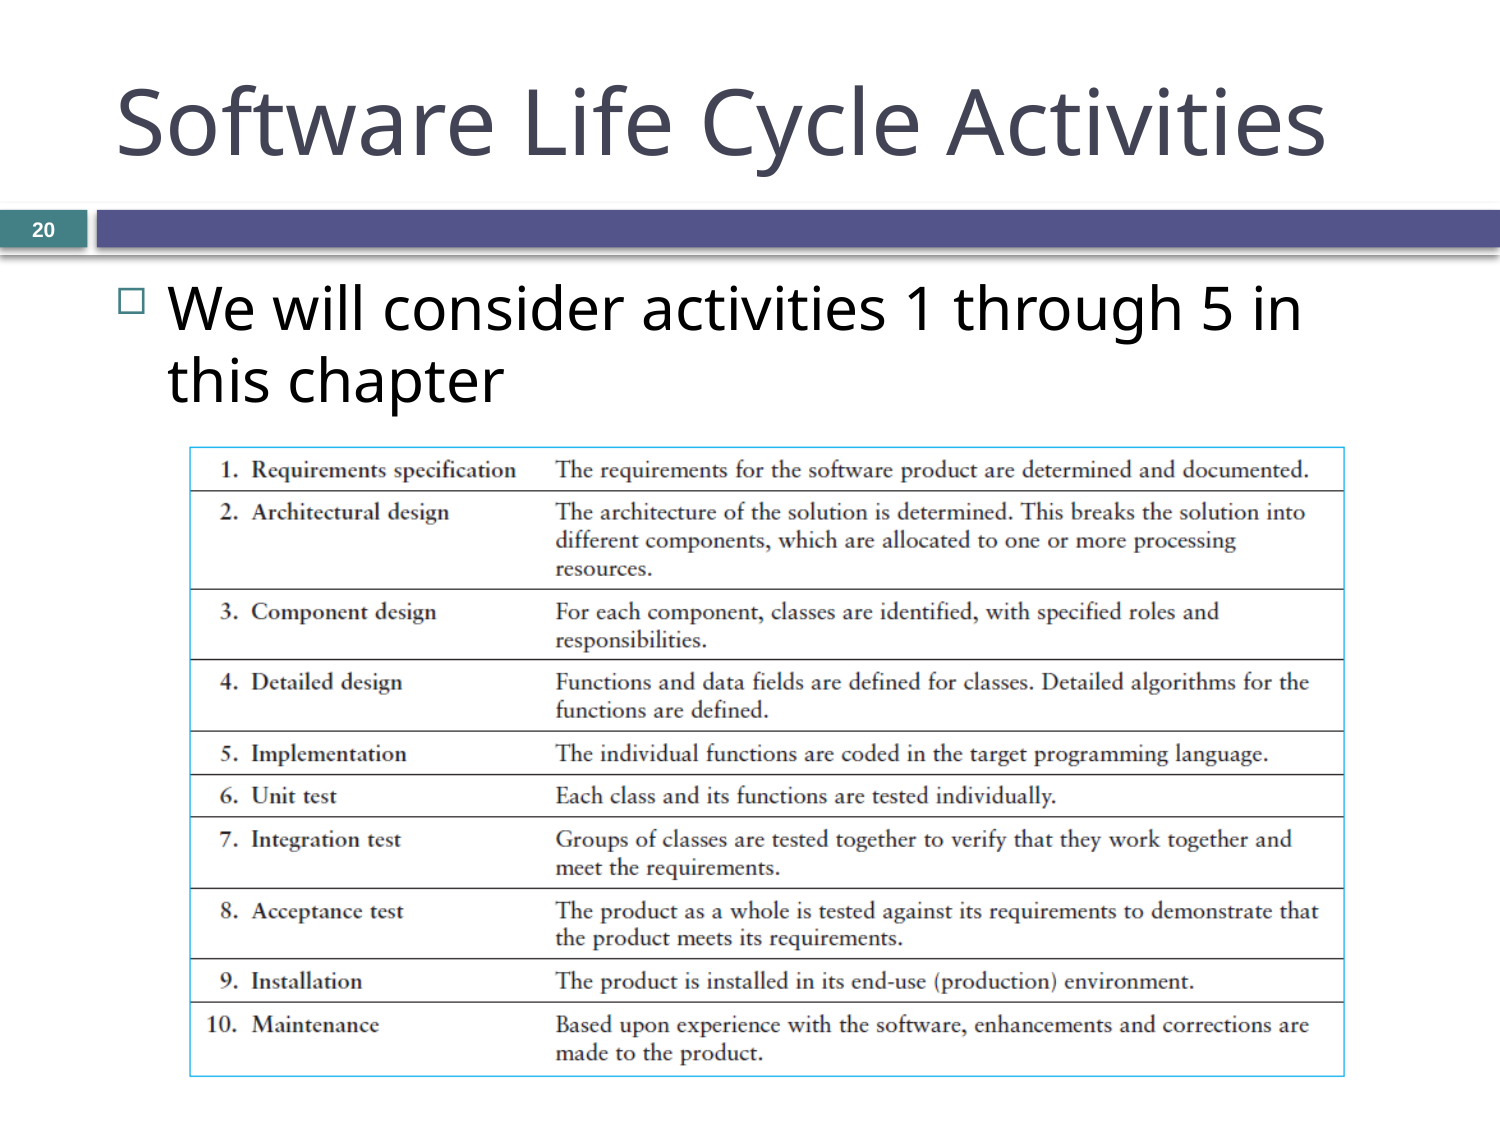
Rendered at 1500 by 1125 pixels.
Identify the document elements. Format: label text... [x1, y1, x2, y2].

slide_number 20 [0, 208, 88, 249]
picture [187, 443, 1351, 1087]
list We will consider activities 1 through 5 in this chapter [100, 262, 1439, 1001]
title Software Life Cycle Activities [100, 37, 1439, 201]
